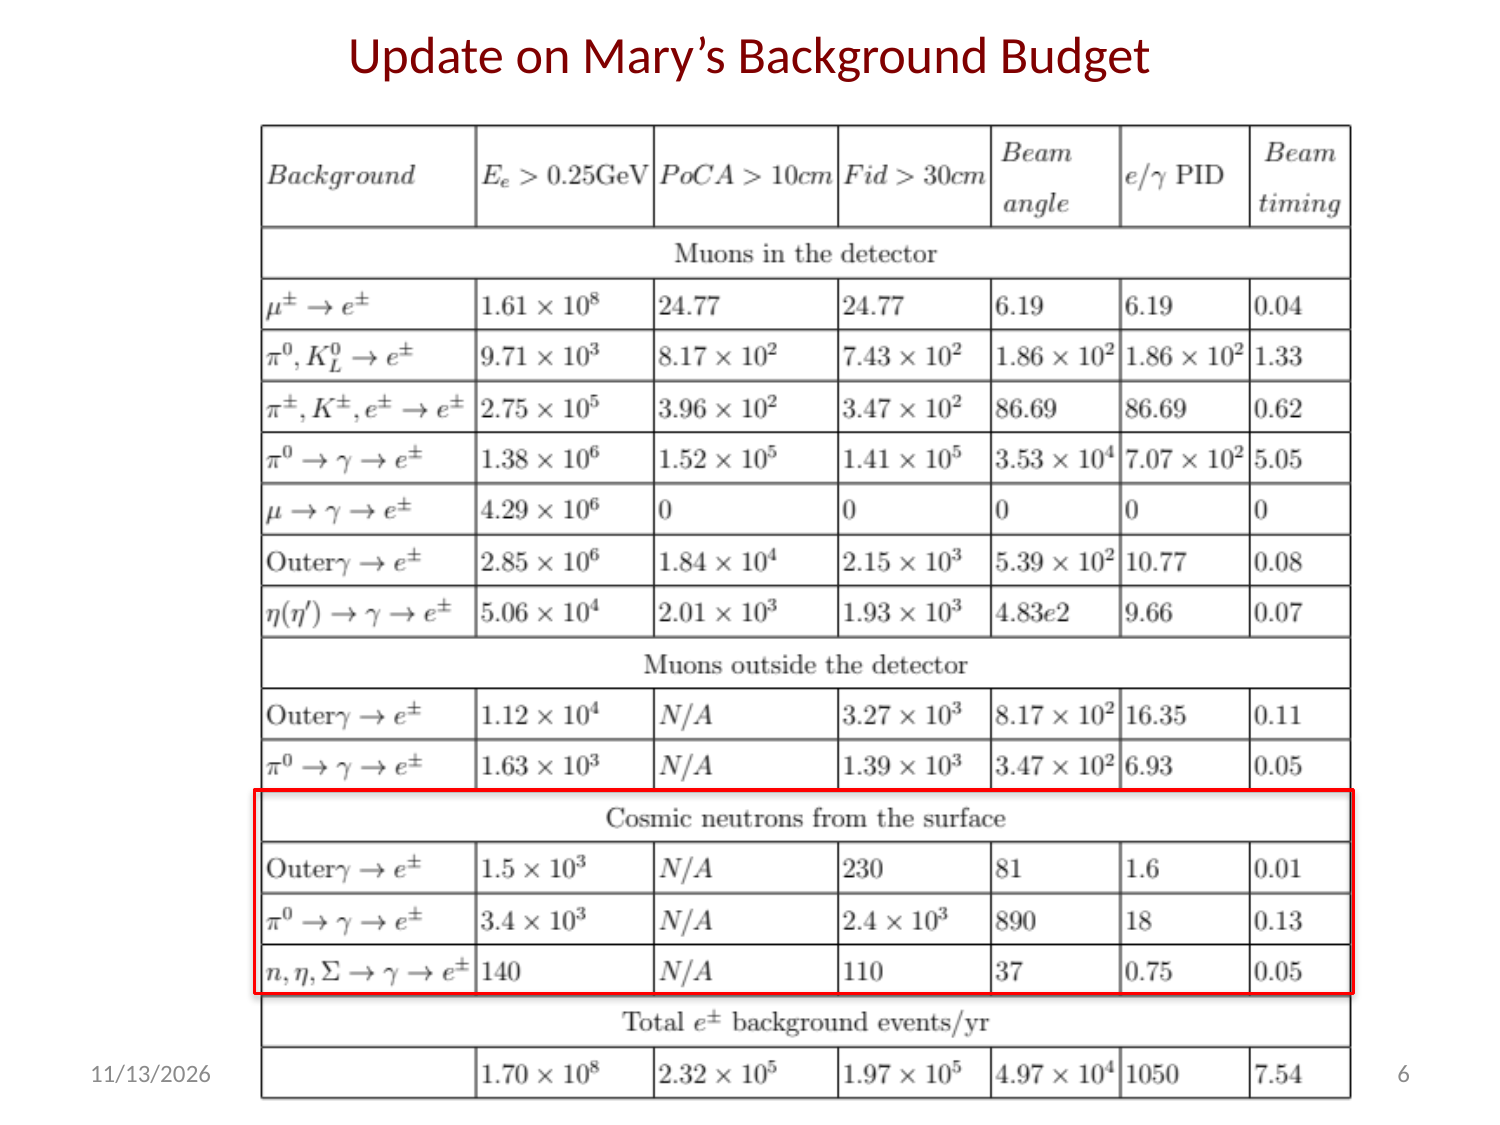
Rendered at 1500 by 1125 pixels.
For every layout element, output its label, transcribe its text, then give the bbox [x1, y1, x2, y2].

title Update on Mary’s Background Budget [75, 12, 1425, 92]
picture [253, 118, 1354, 1103]
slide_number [75, 1042, 248, 1103]
slide_number 6 [1358, 1042, 1425, 1103]
